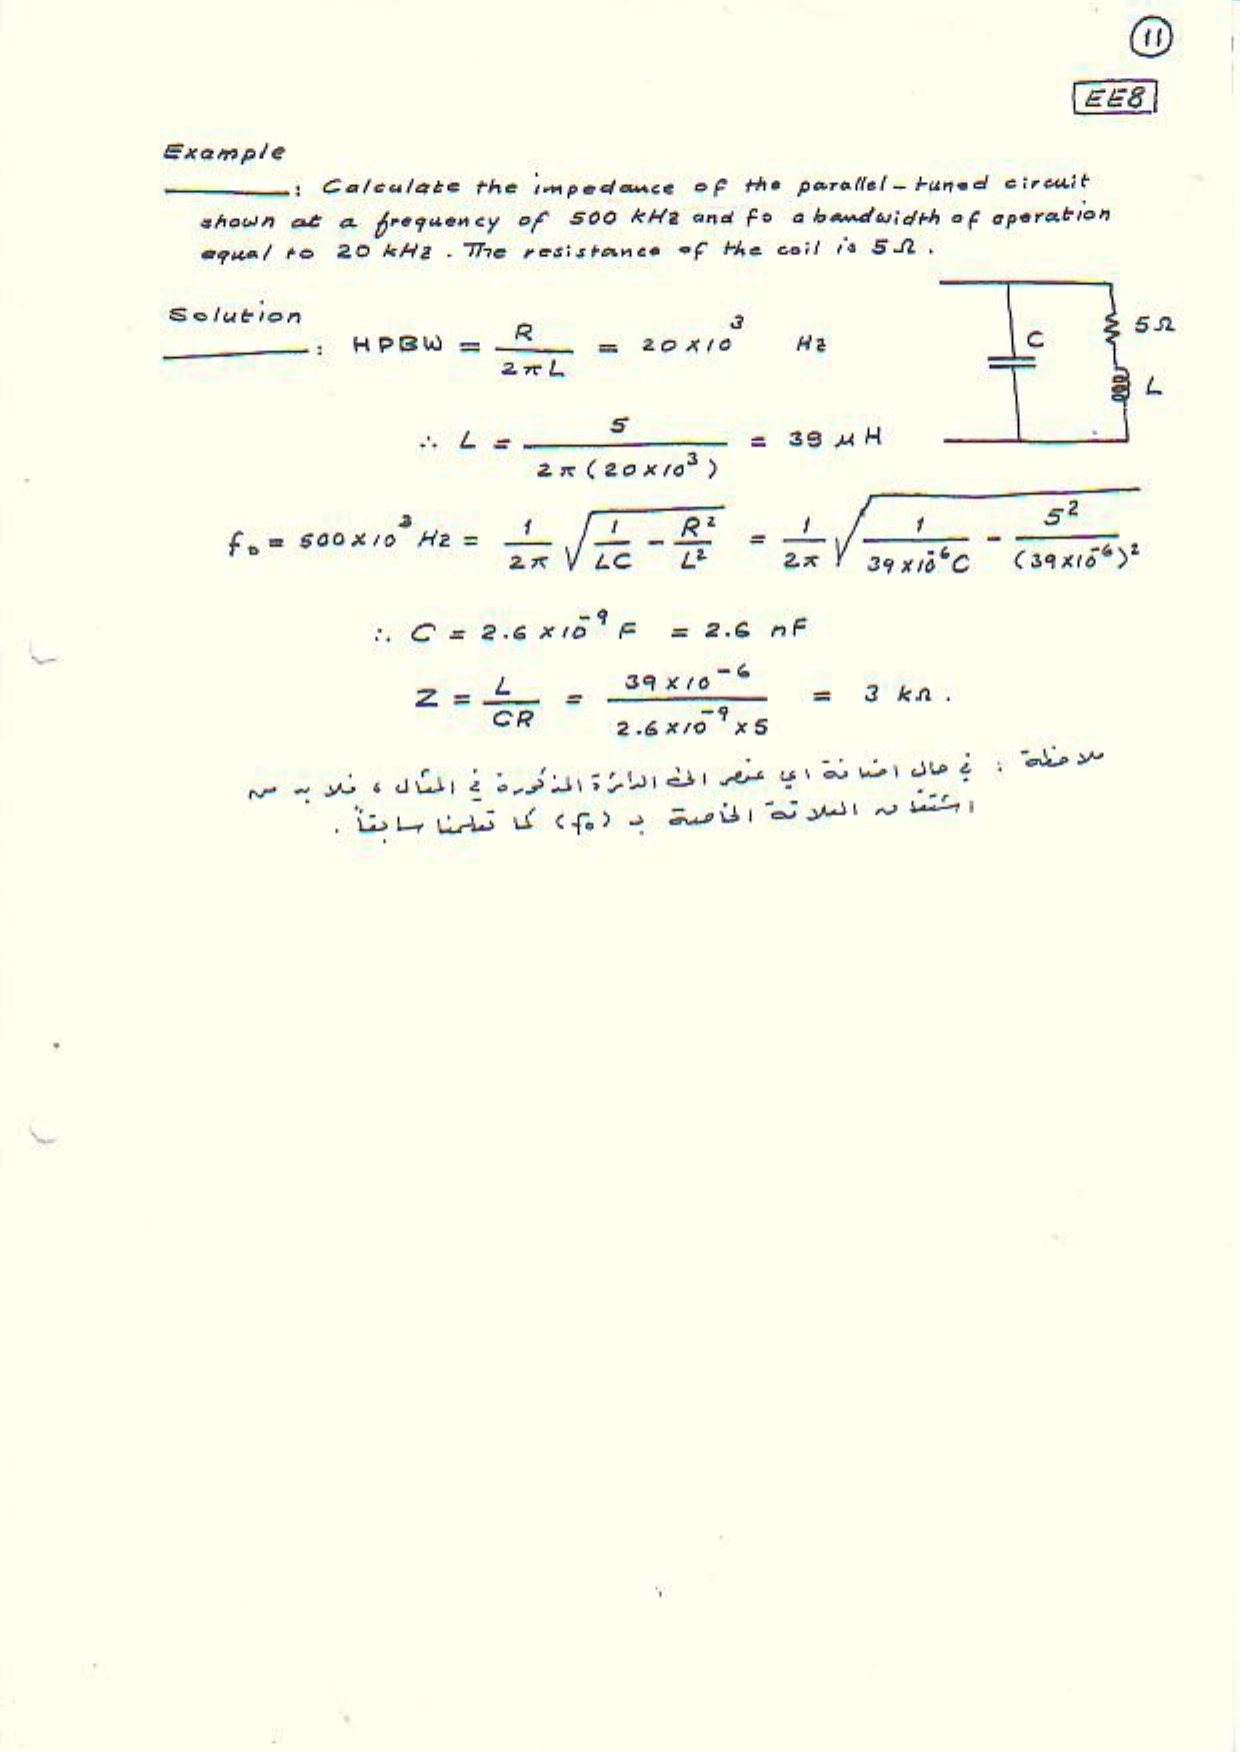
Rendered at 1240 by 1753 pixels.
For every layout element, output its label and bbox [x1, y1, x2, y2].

text_box [0, 0, 1240, 1752]
